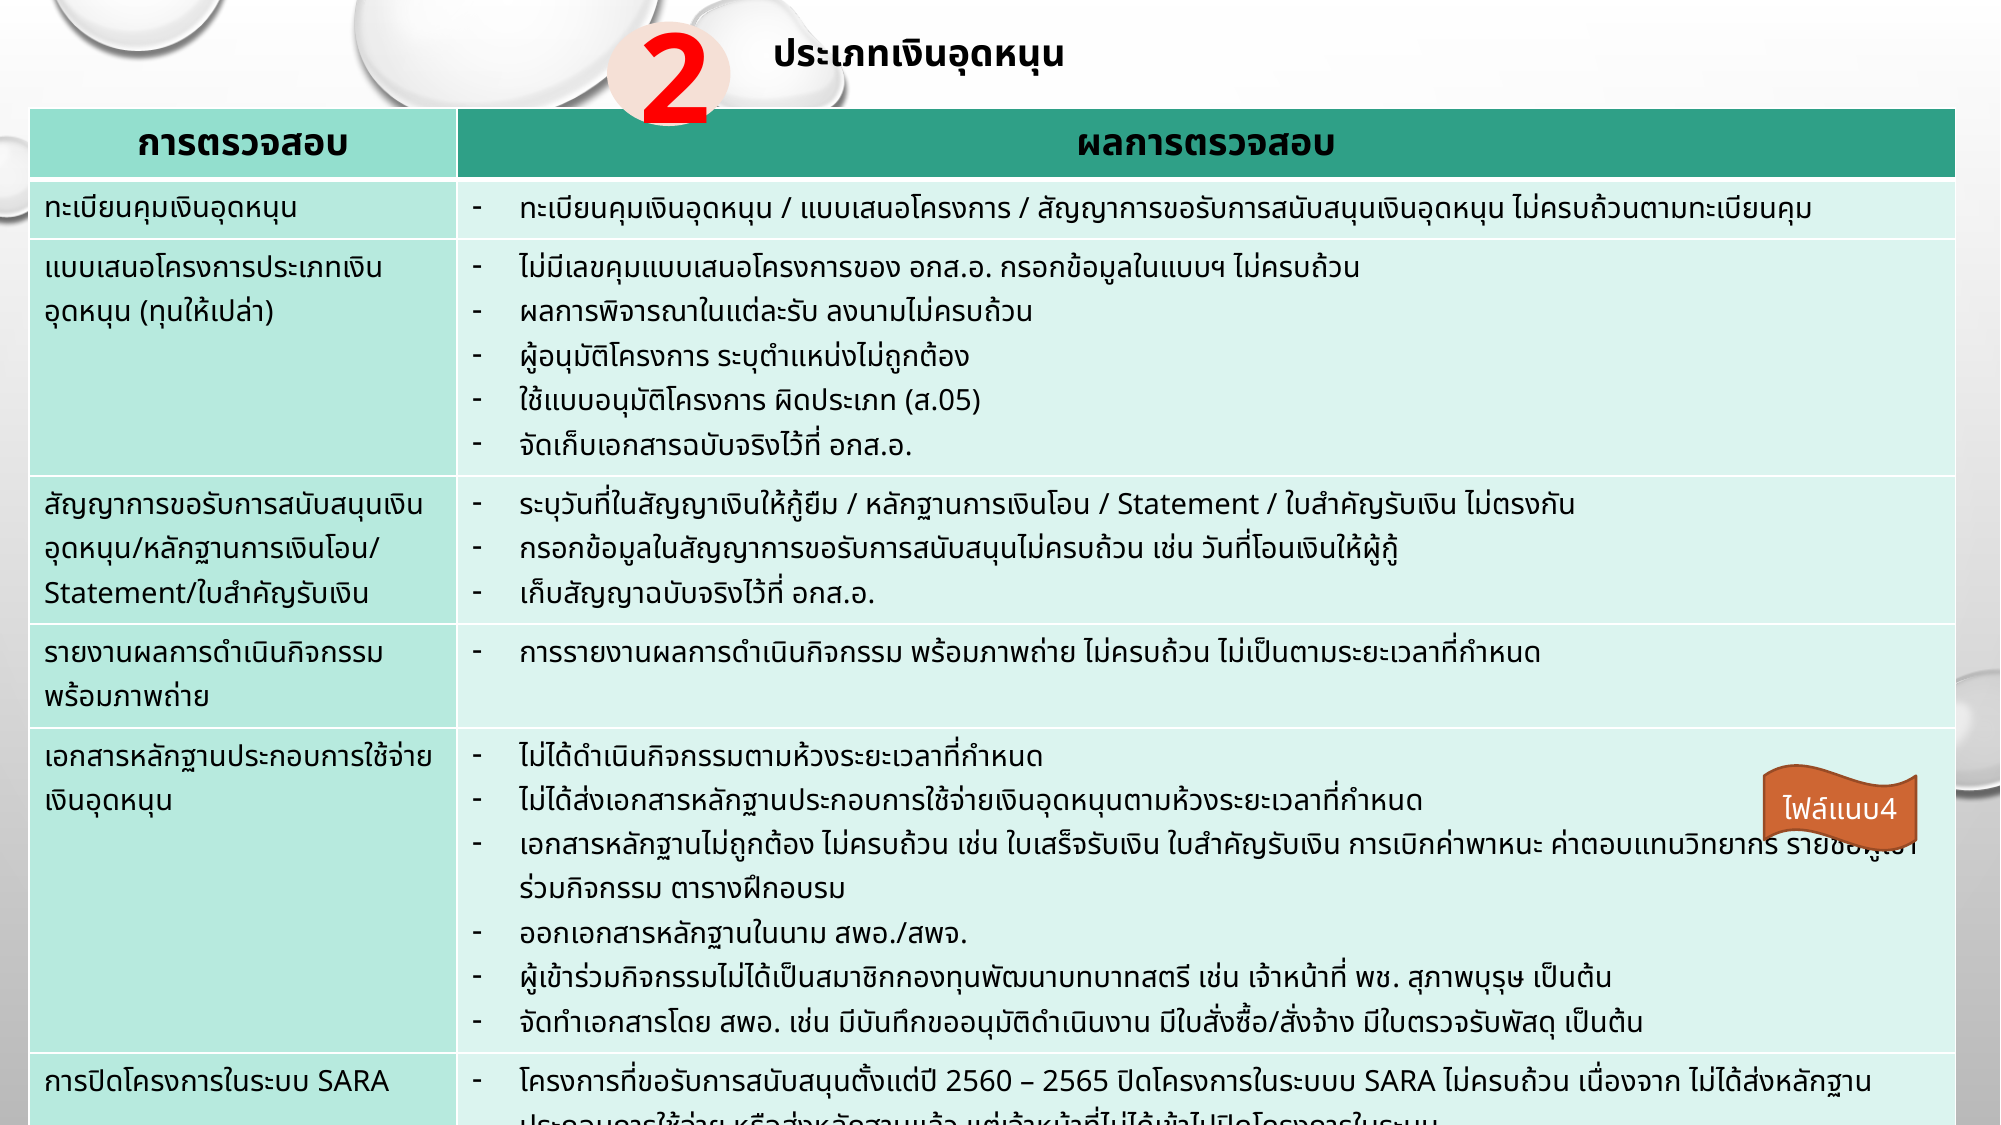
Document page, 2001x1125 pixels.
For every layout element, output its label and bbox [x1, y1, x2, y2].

table_header [30, 109, 456, 177]
picture [0, 0, 381, 1125]
table_cell [30, 240, 456, 475]
text_box [281, 0, 432, 107]
table_cell [458, 729, 1955, 1052]
table_cell [30, 182, 456, 238]
table_header [1395, 109, 1955, 177]
table_cell [458, 182, 1955, 238]
table_cell [30, 625, 456, 727]
table_cell [30, 729, 456, 1052]
picture [357, 0, 2000, 1125]
text_box [1762, 764, 1918, 852]
table_cell [30, 477, 456, 623]
table_header [458, 109, 758, 177]
text_box [758, 21, 1395, 182]
table_cell [30, 1054, 456, 1125]
table_cell [458, 625, 1955, 727]
table_cell [458, 240, 1955, 475]
table_cell [458, 1054, 1955, 1125]
table_cell [458, 477, 1955, 623]
text_box [605, 20, 732, 128]
